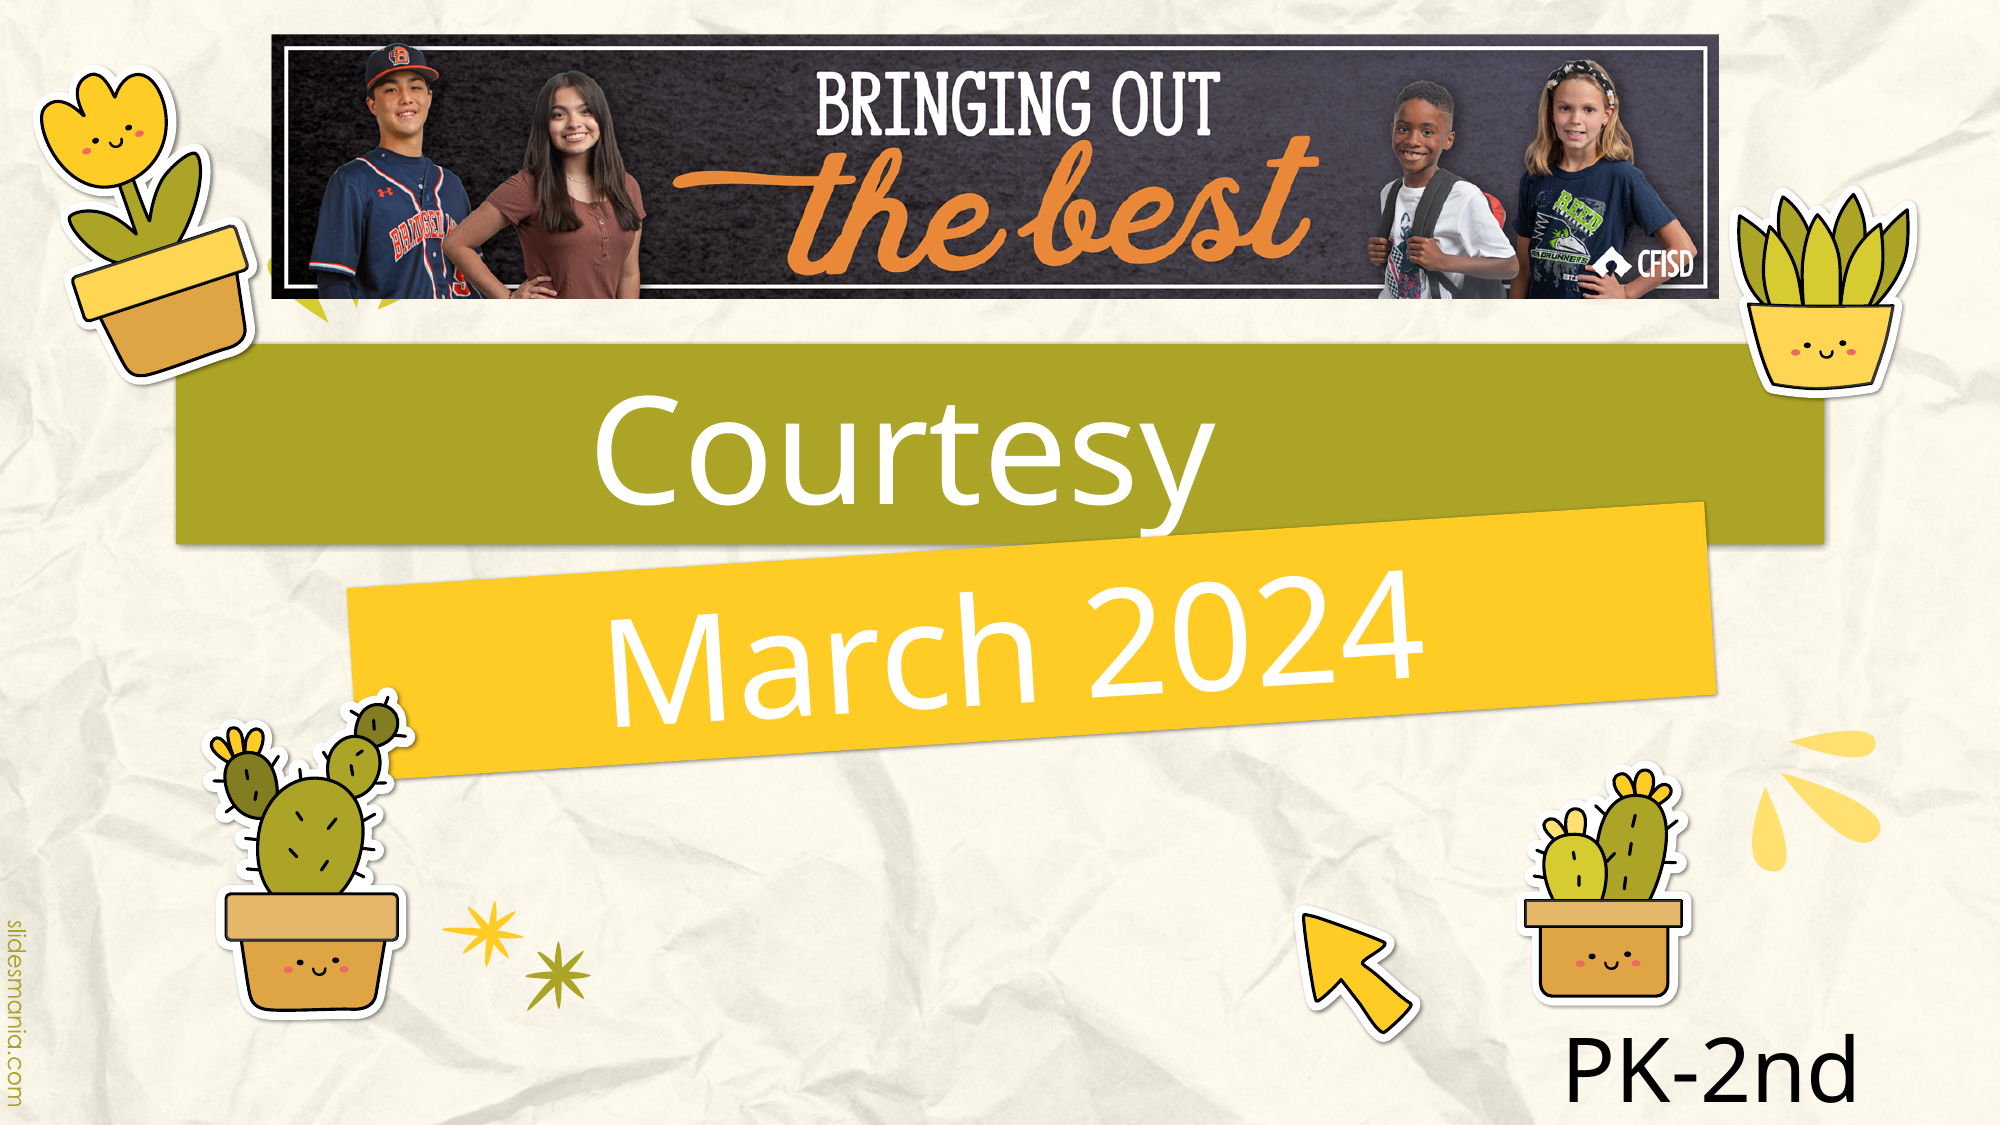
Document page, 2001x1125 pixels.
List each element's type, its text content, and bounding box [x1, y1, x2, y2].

subtitle PK-2nd [1380, 1019, 2000, 1116]
text_box [441, 901, 524, 967]
title Courtesy [175, 343, 1825, 545]
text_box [1743, 741, 1904, 866]
title March 2024 [346, 501, 1717, 778]
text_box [12, 46, 273, 389]
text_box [1525, 769, 1683, 997]
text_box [1277, 913, 1428, 1039]
picture [271, 34, 1719, 299]
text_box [1738, 194, 1909, 389]
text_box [210, 696, 407, 1011]
text_box [525, 941, 591, 1011]
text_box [277, 307, 431, 318]
